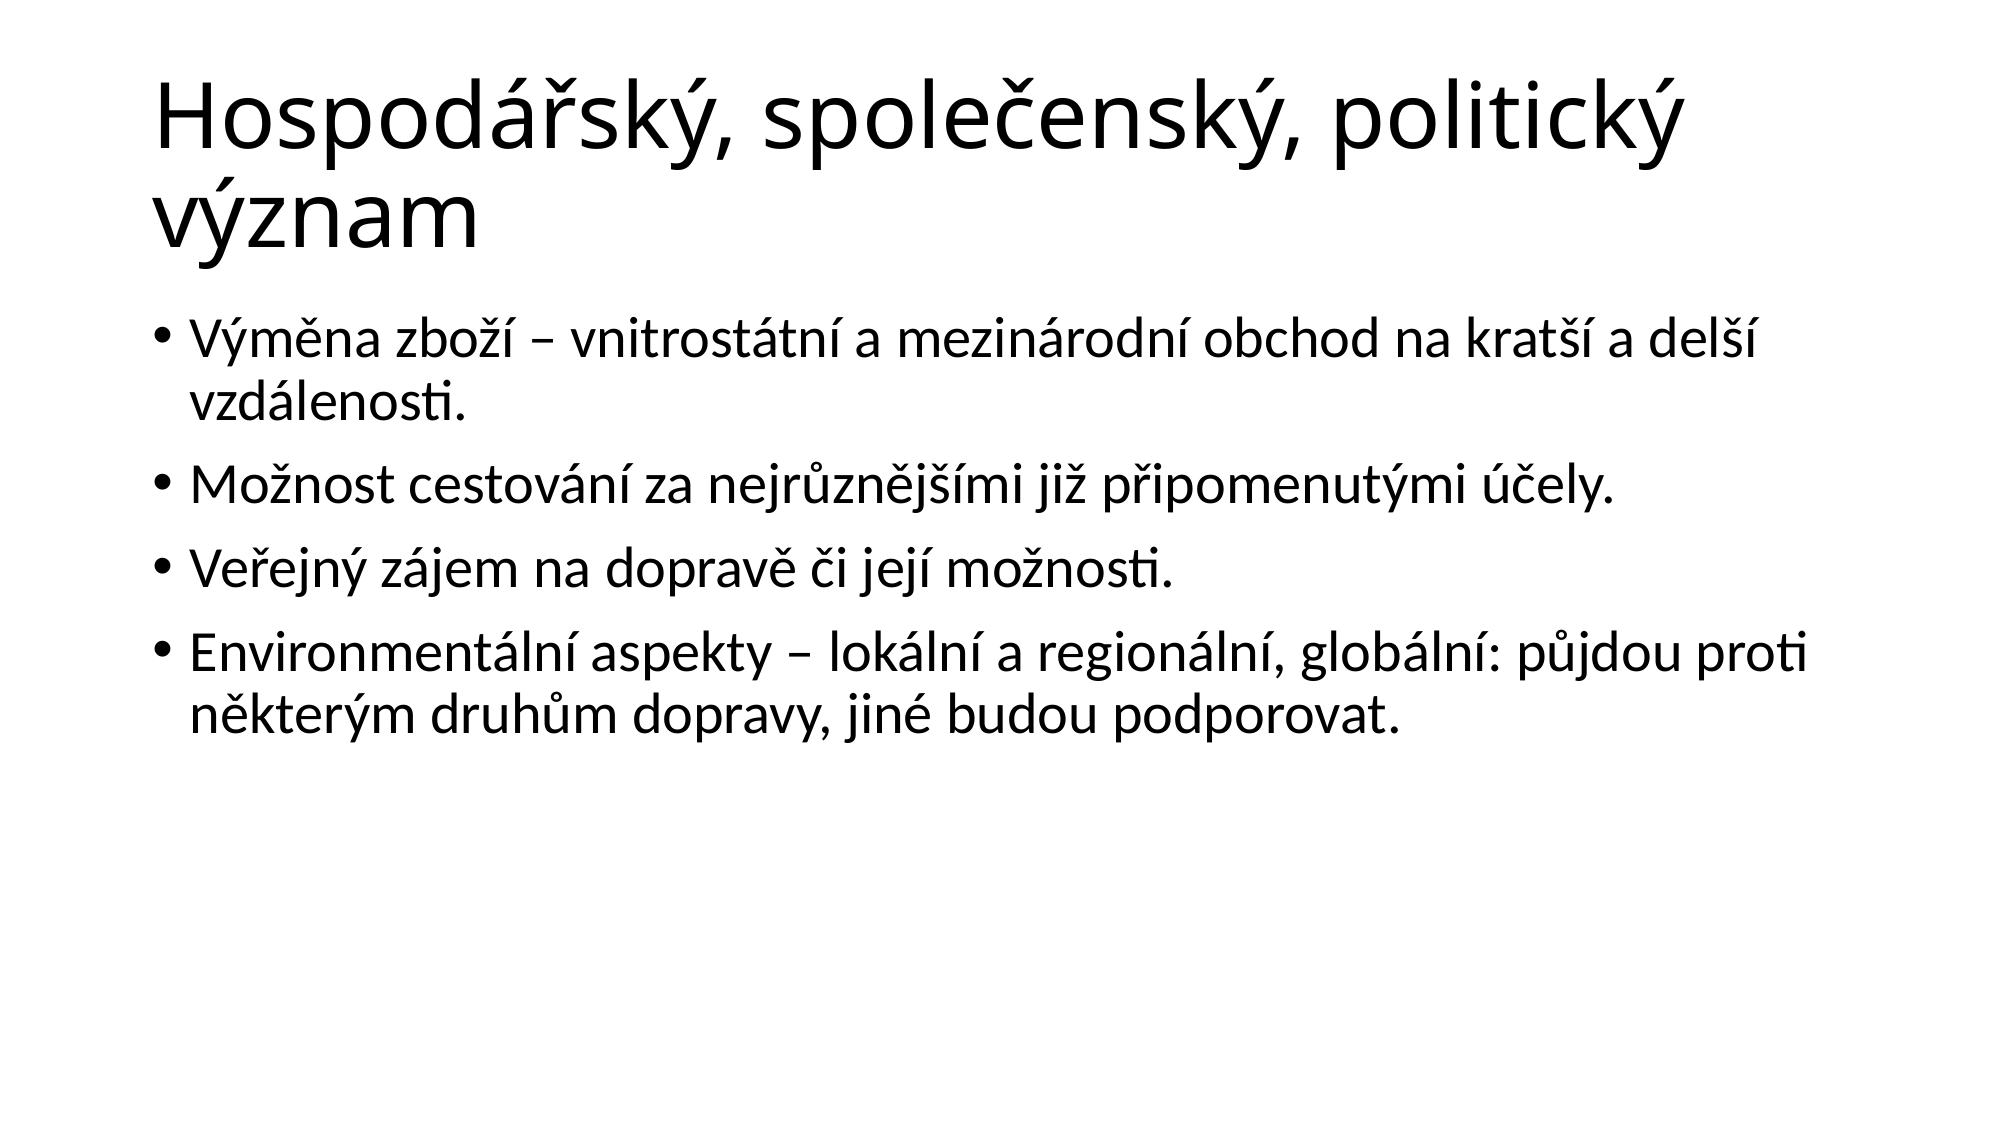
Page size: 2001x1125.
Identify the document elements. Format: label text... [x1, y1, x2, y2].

list Výměna zboží – vnitrostátní a mezinárodní obchod na kratší a delší vzdálenosti. Možnost cestování za nejrůznějšími již připomenutými účely. Veřejný zájem na dopravě či její možnosti. Environmentální aspekty – lokální a regionální, globální: půjdou proti některým druhům dopravy, jiné budou podporovat. [137, 299, 1863, 1014]
title Hospodářský, společenský, politický význam [137, 59, 1863, 278]
